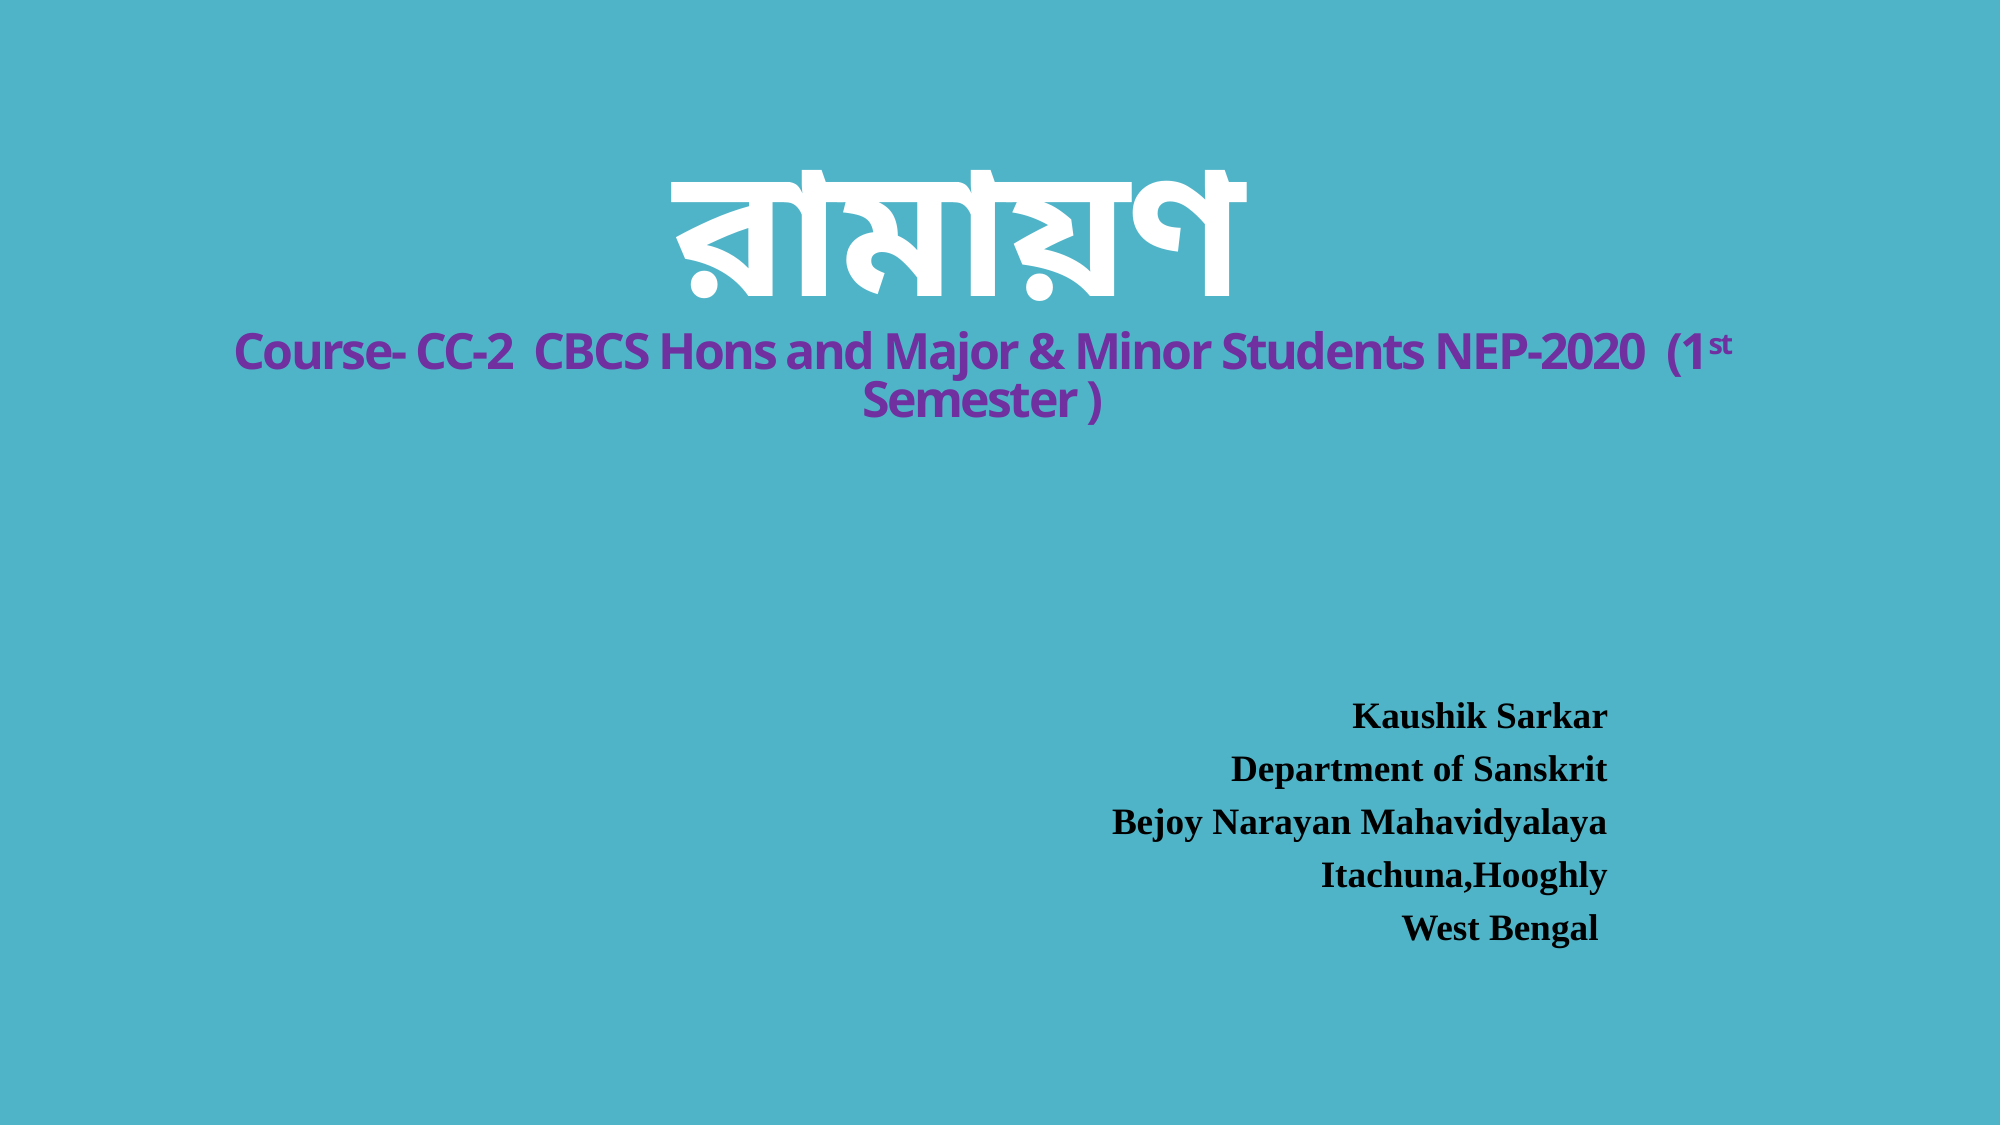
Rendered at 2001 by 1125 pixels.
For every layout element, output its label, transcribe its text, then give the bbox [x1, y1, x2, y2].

subtitle Kaushik Sarkar Department of Sanskrit Bejoy Narayan Mahavidyalaya Itachuna,Hooghly West Bengal [109, 690, 1624, 961]
title রামায়ণ Course- CC-2 CBCS Hons and Major & Minor Students NEP-2020 (1st Semester ) [98, 41, 1868, 435]
